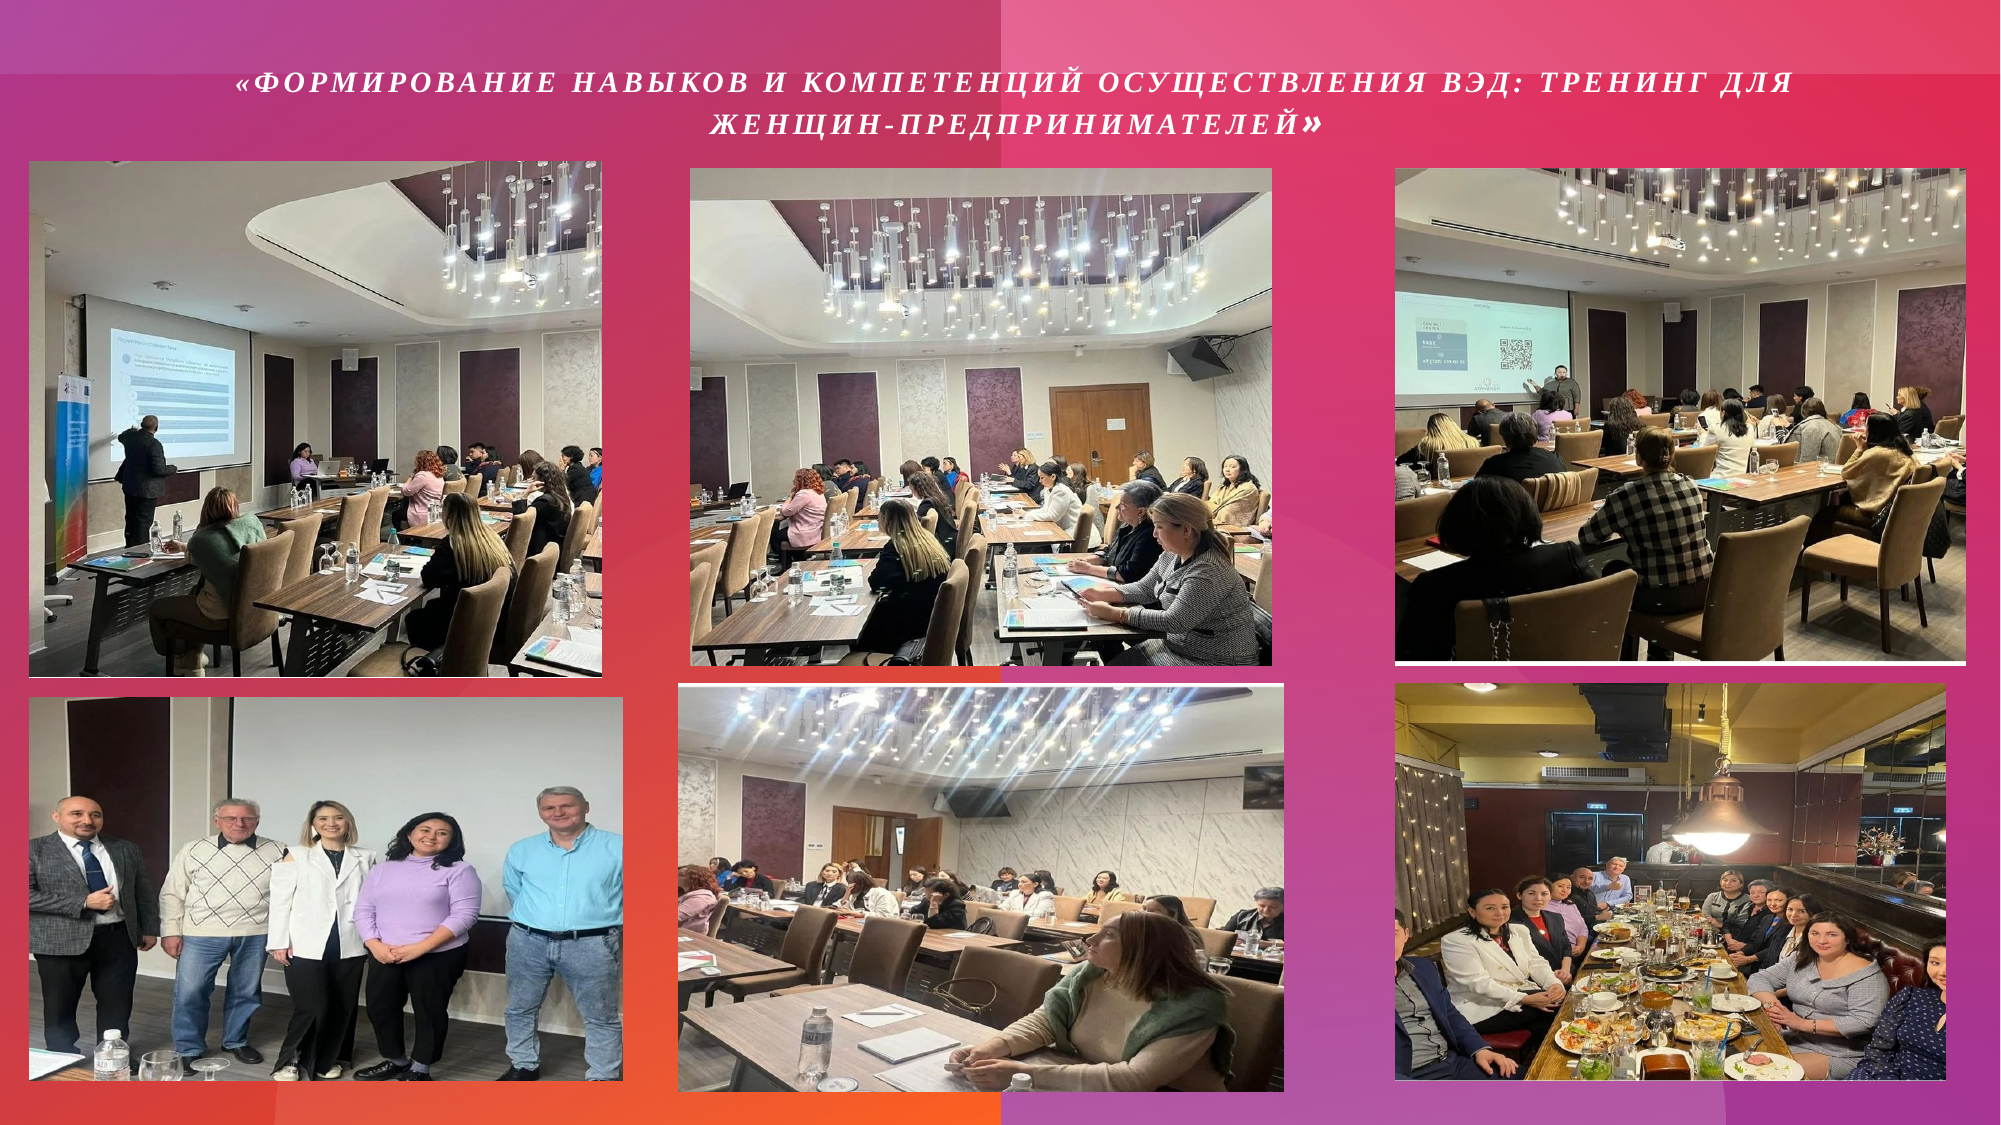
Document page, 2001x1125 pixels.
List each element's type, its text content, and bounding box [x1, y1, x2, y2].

picture [1395, 683, 1946, 1081]
title «Формирование навыков и компетенций осуществления ВЭД: тренинг для женщин-предпринимателей» [187, 62, 1846, 142]
picture [29, 161, 602, 678]
picture [29, 697, 623, 1081]
picture [1395, 168, 1966, 666]
picture [690, 168, 1272, 666]
picture [678, 683, 1284, 1092]
